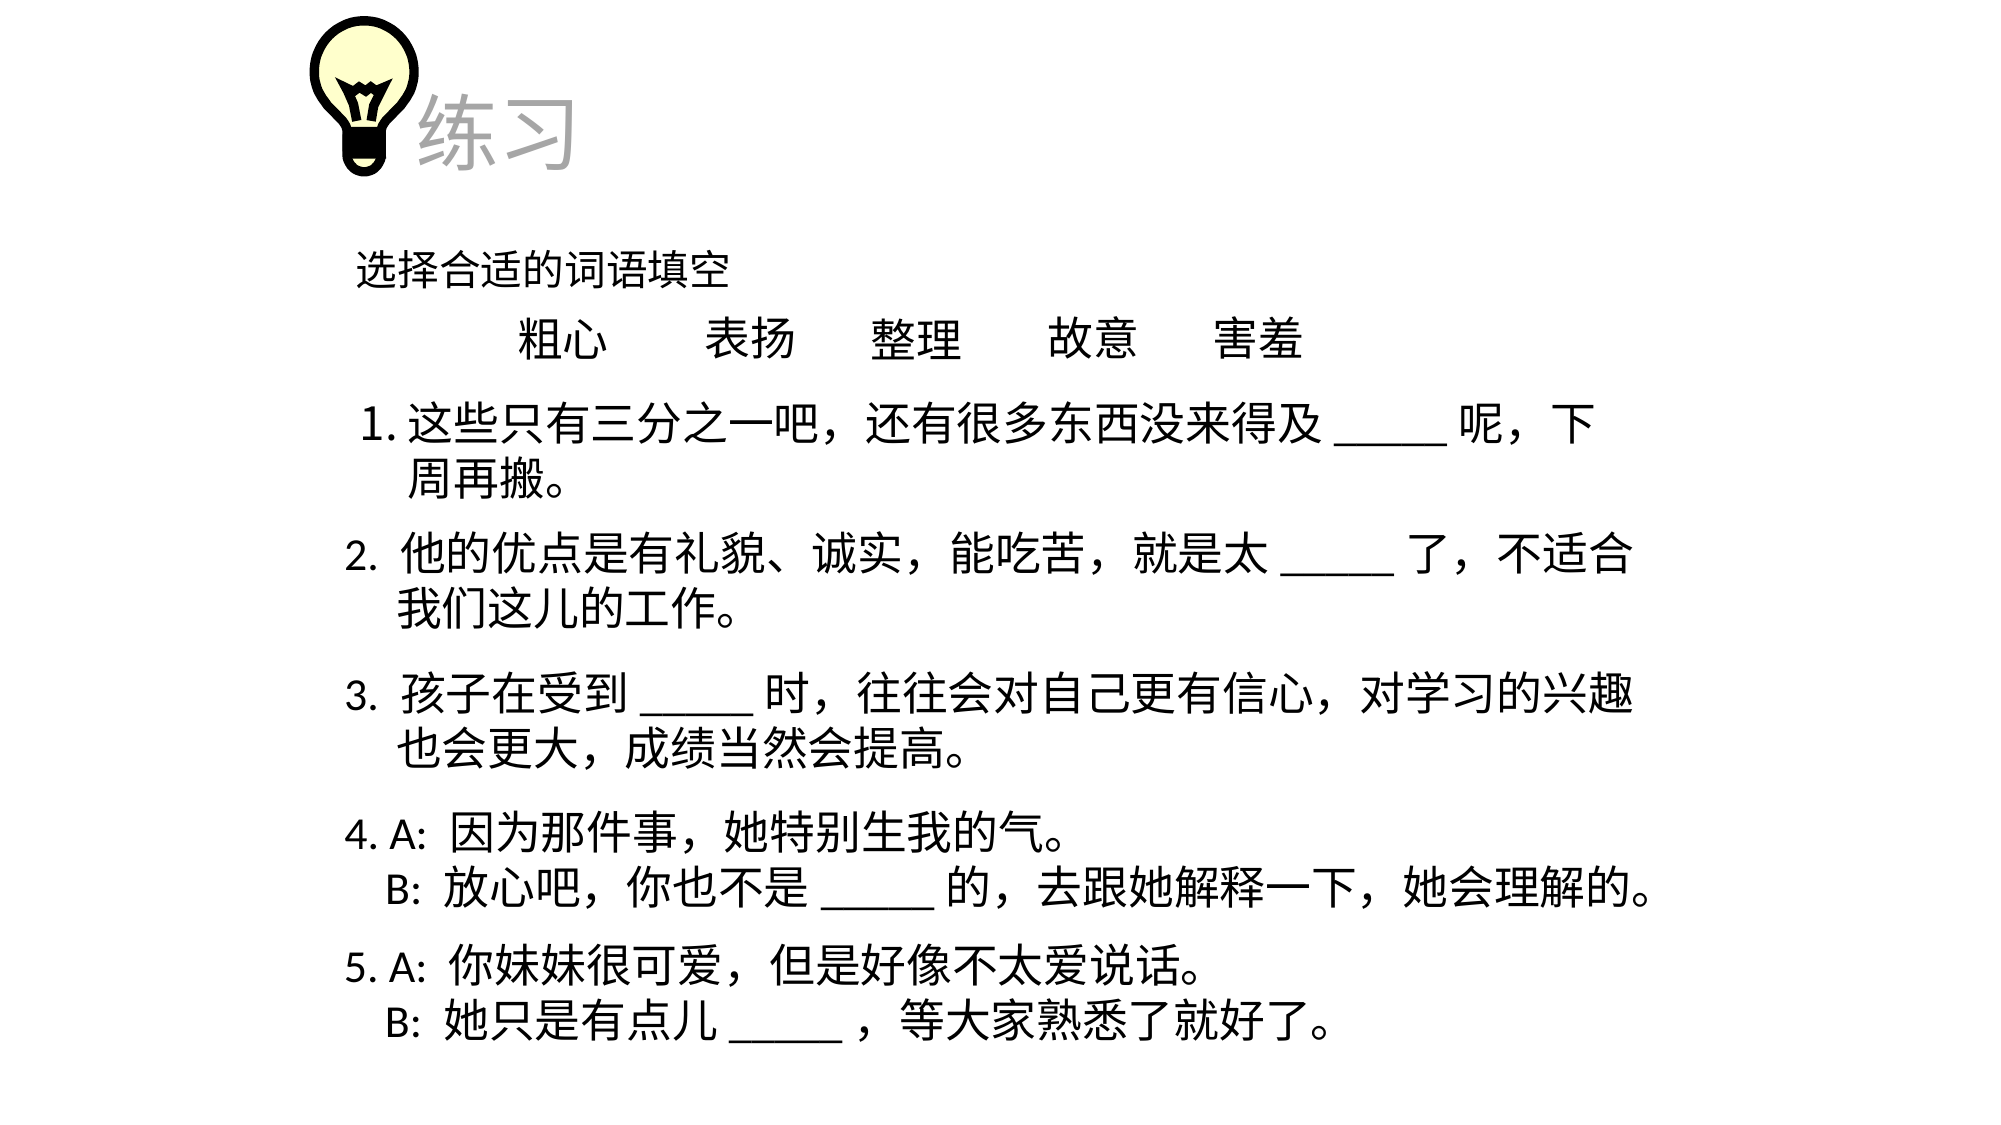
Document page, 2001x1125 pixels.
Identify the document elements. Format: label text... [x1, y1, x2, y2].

text_box 这些只有三分之一吧，还有很多东西没来得及_____呢，下周再搬。 [352, 387, 1648, 513]
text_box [313, 20, 1687, 191]
text_box 故意 [1039, 302, 1147, 372]
text_box 害羞 [1205, 302, 1312, 372]
text_box 整理 [862, 303, 980, 374]
text_box 3. 孩子在受到_____时，往往会对自己更有信心，对学习的兴趣 也会更大，成绩当然会提高。 [336, 656, 1642, 782]
text_box 2. 他的优点是有礼貌、诚实，能吃苦，就是太_____了，不适合 我们这儿的工作。 [336, 517, 1642, 642]
text_box 4. A: 因为那件事，她特别生我的气。 B: 放心吧，你也不是_____的，去跟她解释一下，她会理解的。 [336, 796, 1685, 921]
text_box 粗心 [509, 302, 617, 373]
text_box 表扬 [696, 302, 804, 372]
text_box 5. A: 你妹妹很可爱，但是好像不太爱说话。 B: 她只是有点儿_____，等大家熟悉了就好了。 [336, 929, 1365, 1055]
text_box 选择合适的词语填空 [348, 235, 749, 301]
